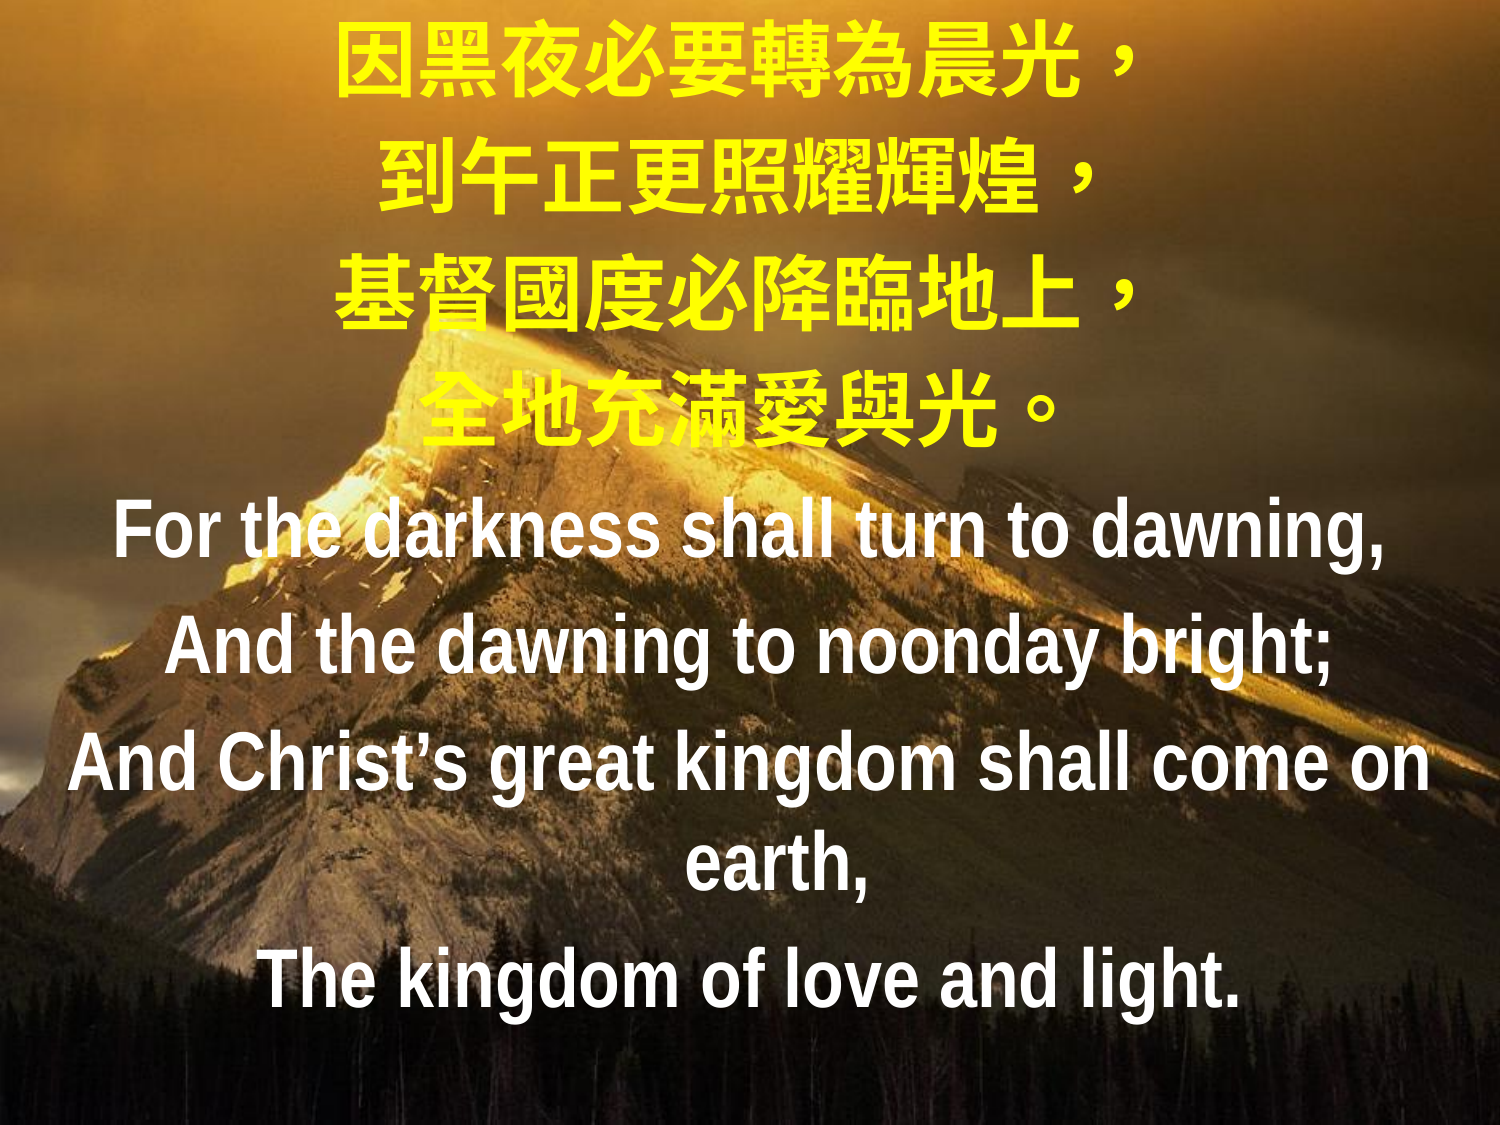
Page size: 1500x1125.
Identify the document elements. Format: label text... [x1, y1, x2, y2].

list 因黑夜必要轉為晨光， 到午正更照耀輝煌， 基督國度必降臨地上， 全地充滿愛與光。 For the darkness shall turn to dawning, And the dawning to noonday bright; And Christ’s great kingdom shall come on earth, The kingdom of love and light. [0, 0, 1500, 901]
picture [0, 901, 1500, 1125]
